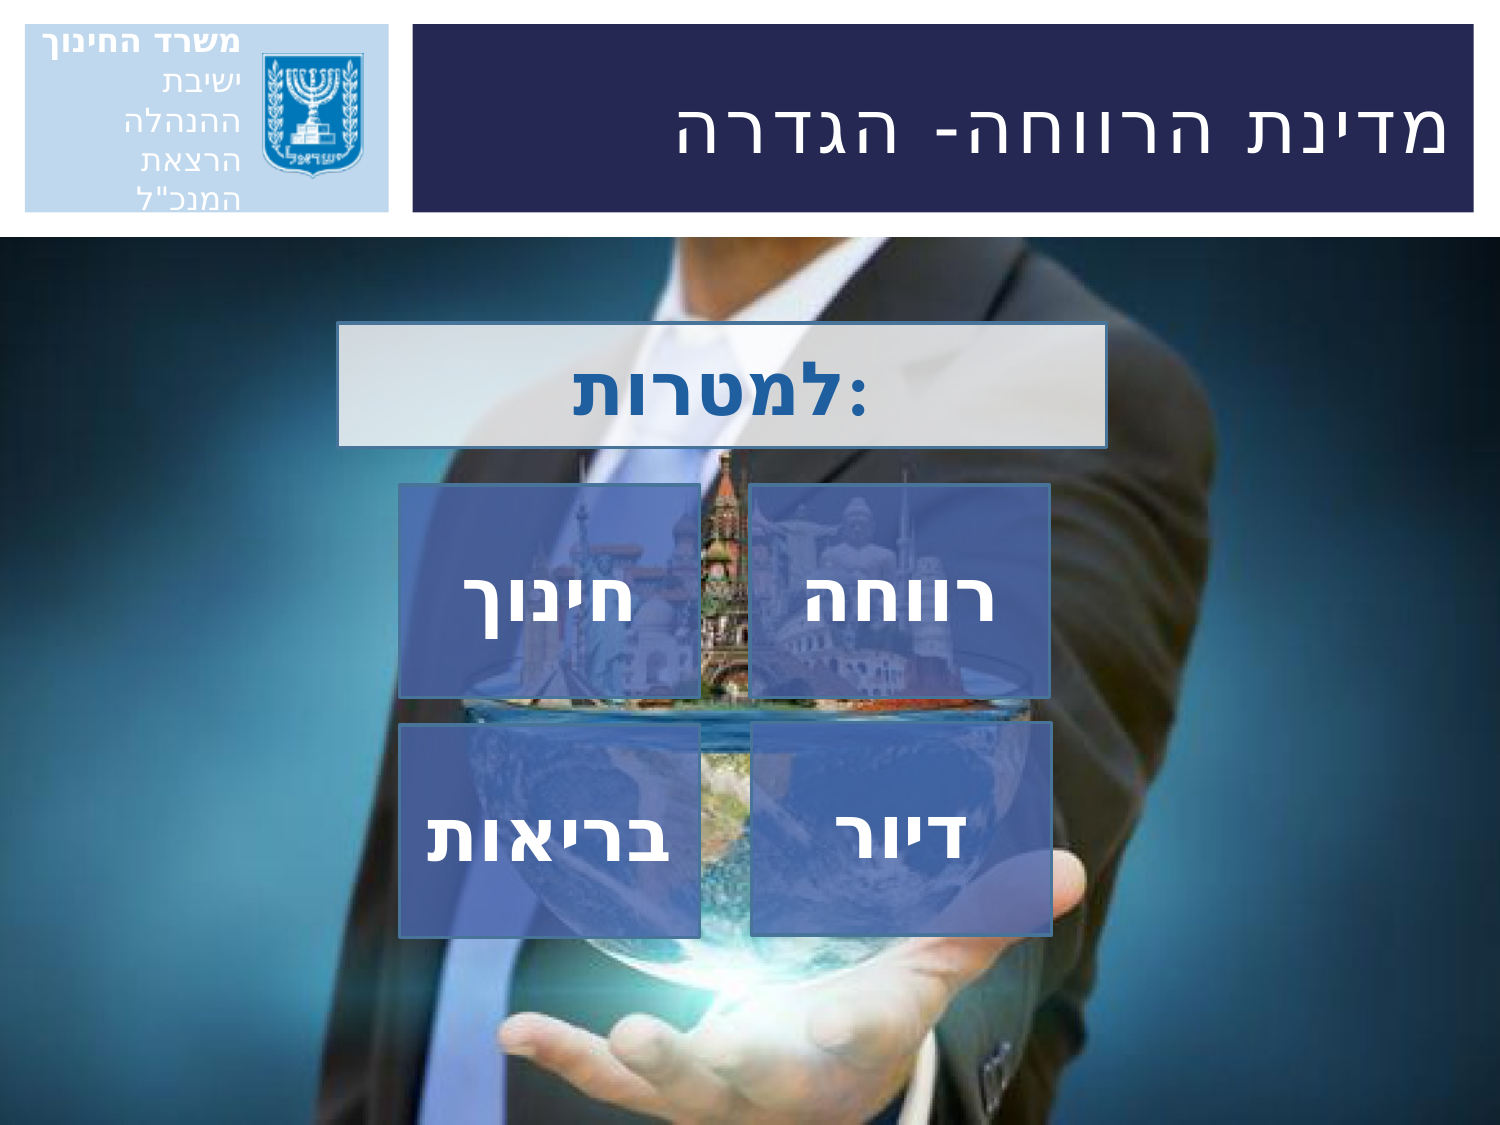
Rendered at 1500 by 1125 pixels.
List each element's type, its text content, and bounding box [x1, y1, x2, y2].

picture [0, 237, 1500, 1125]
title מדינת הרווחה- הגדרה [437, 36, 1469, 210]
picture [262, 53, 364, 179]
